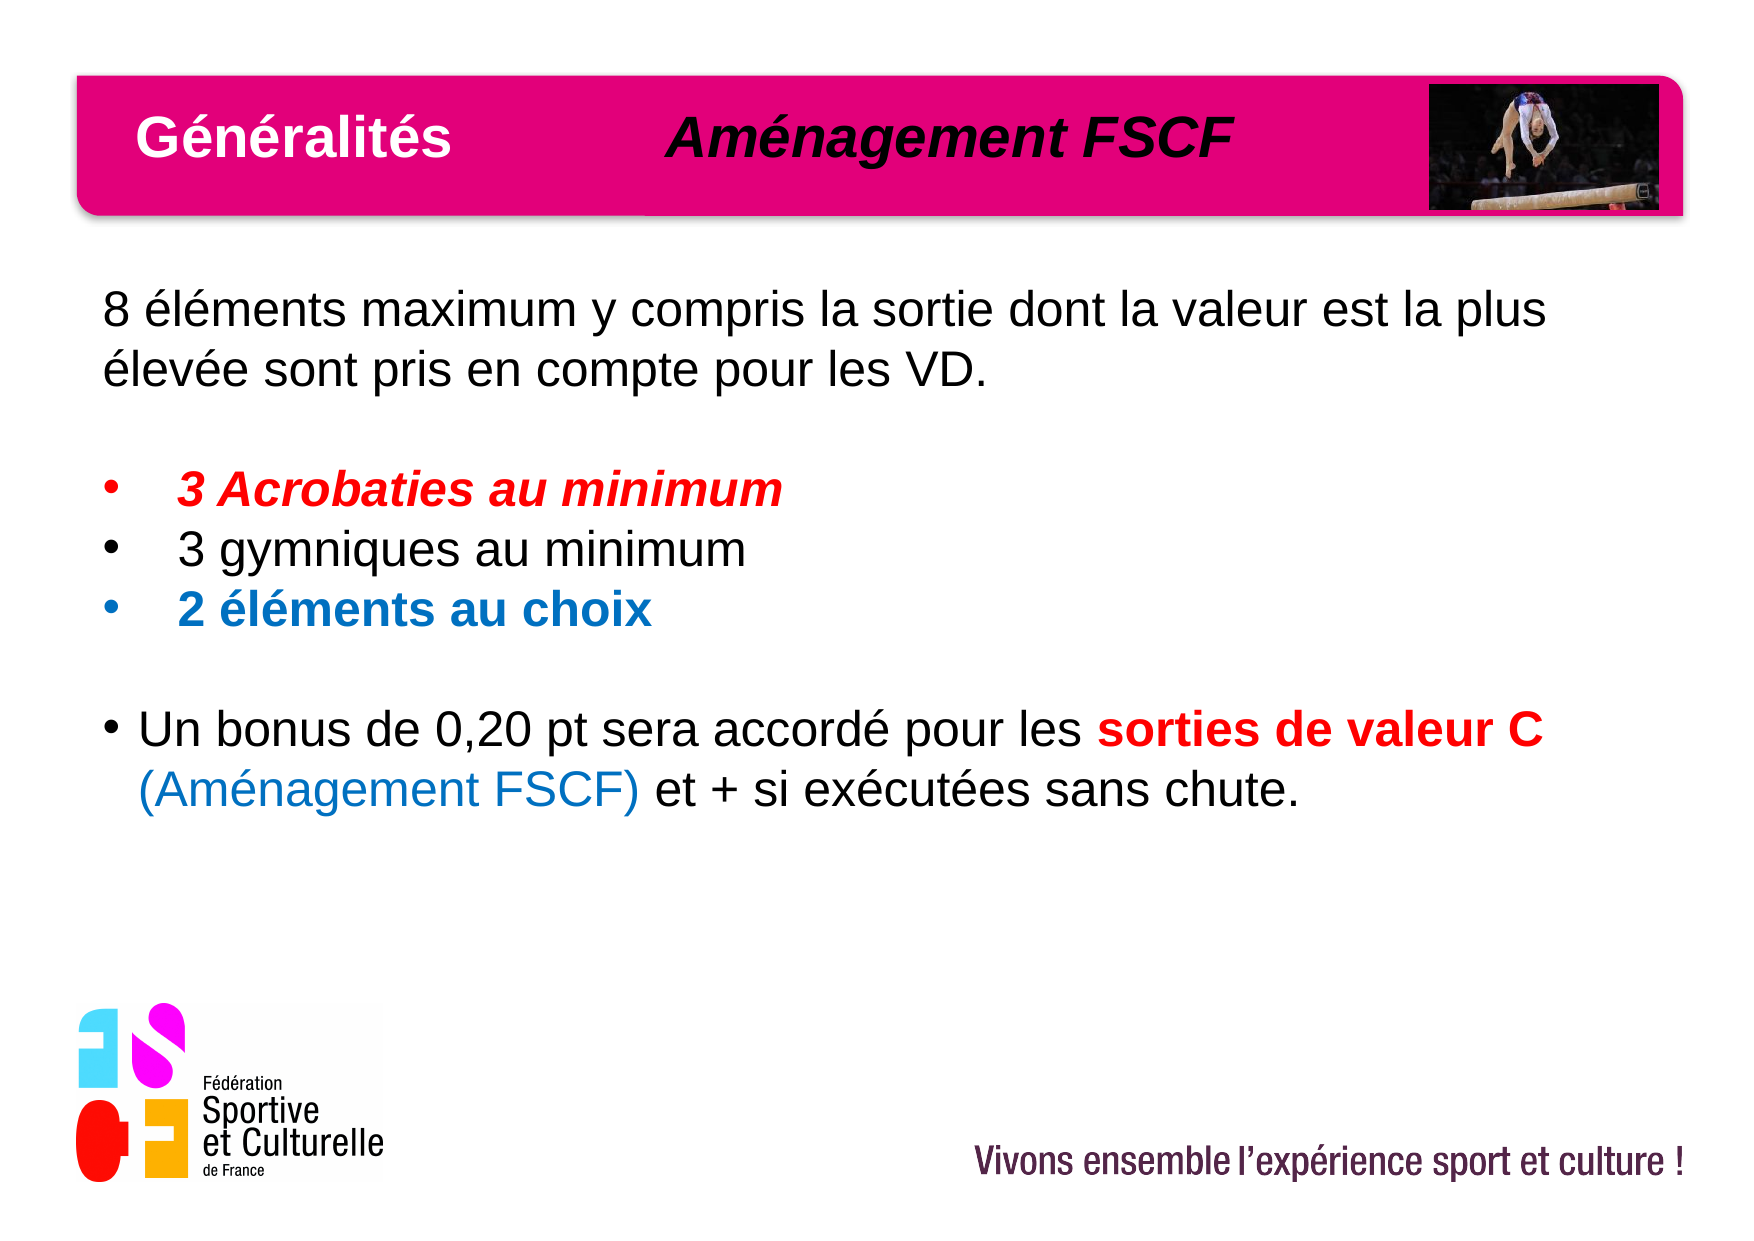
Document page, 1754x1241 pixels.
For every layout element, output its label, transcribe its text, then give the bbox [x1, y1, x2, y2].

picture [1429, 84, 1659, 211]
picture [76, 1003, 383, 1182]
text_box 8 éléments maximum y compris la sortie dont la valeur est la plus élevée sont pris en compte pour les VD. 3 Acrobaties au minimum 3 gymniques au minimum 2 éléments au choix Un bonus de 0,20 pt sera accordé pour les sorties de valeur C (Aménagement FSCF) et + si exécutées sans chute. [85, 267, 1682, 990]
title Généralités Aménagement FSCF [76, 75, 1684, 216]
picture [974, 1144, 1682, 1182]
